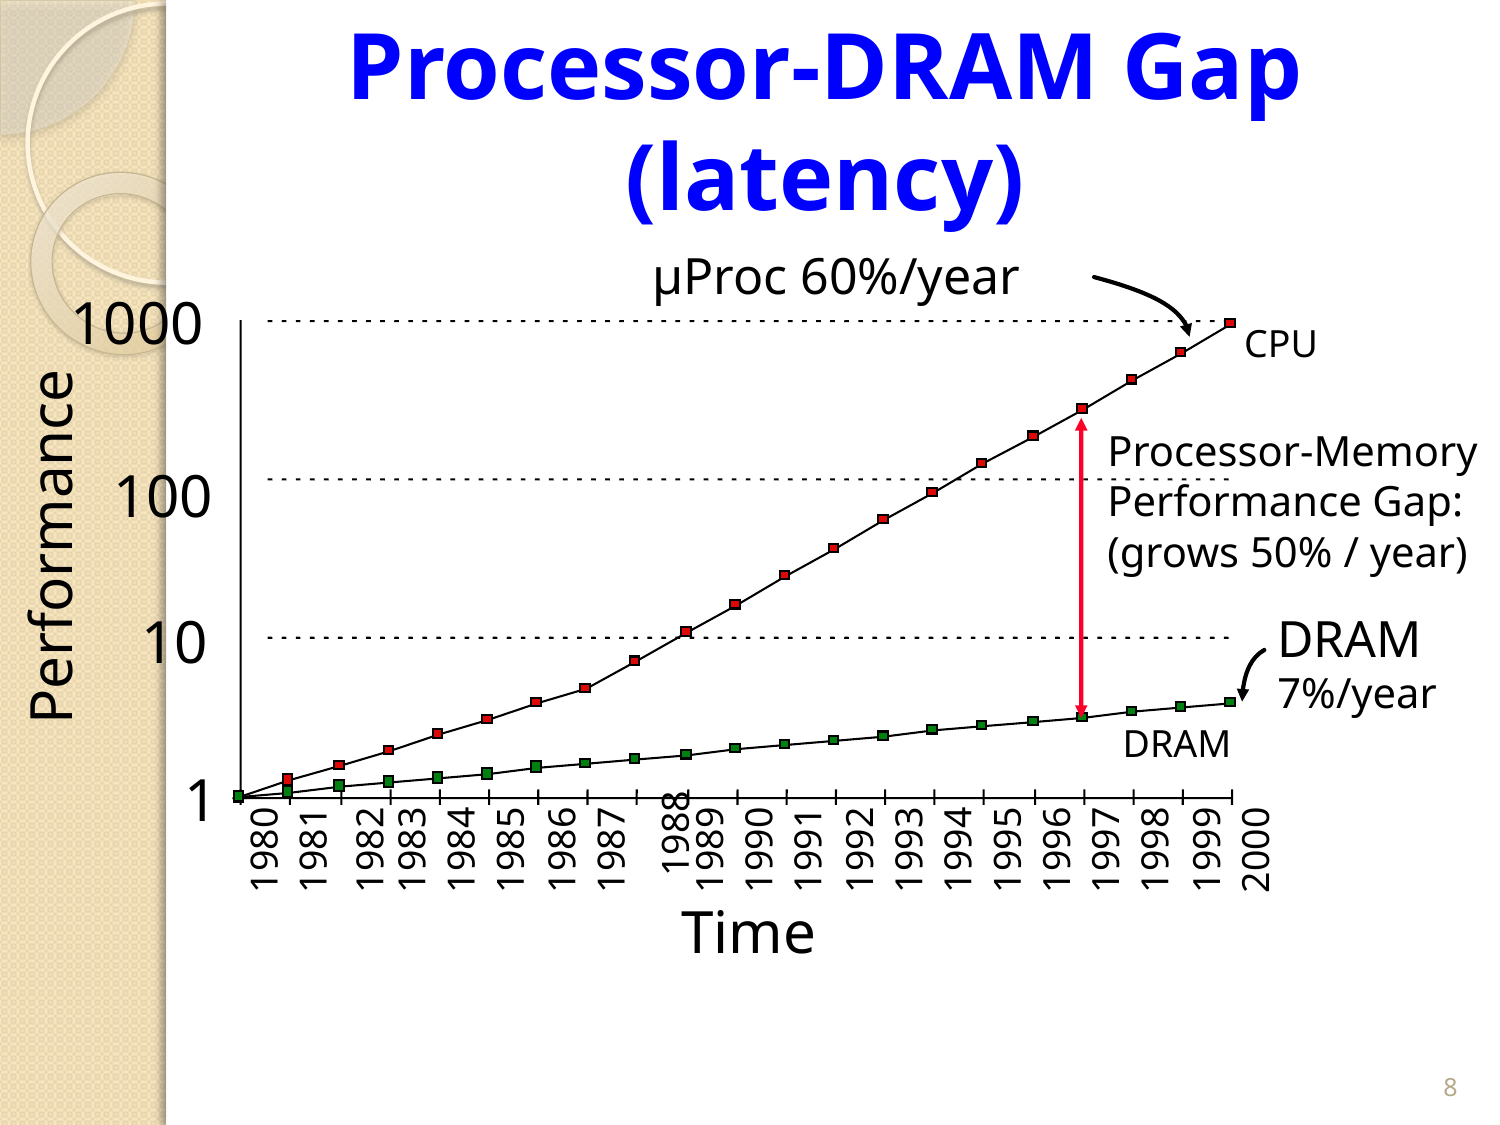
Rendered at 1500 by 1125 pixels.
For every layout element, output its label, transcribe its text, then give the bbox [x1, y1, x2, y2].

text_box CPU [1229, 312, 1333, 373]
text_box [779, 739, 790, 749]
text_box 1994 [926, 760, 976, 908]
text_box 1985 [479, 760, 539, 909]
text_box [1180, 327, 1225, 351]
text_box [580, 683, 591, 692]
text_box [878, 514, 888, 524]
text_box 1998 [1123, 772, 1175, 909]
text_box 100 [98, 451, 228, 537]
text_box [976, 721, 987, 730]
text_box 1986 [530, 760, 579, 908]
text_box [1224, 698, 1235, 707]
text_box [629, 656, 640, 665]
text_box 1987 [579, 760, 640, 908]
text_box [927, 487, 937, 497]
text_box [383, 746, 394, 755]
title Processor-DRAM Gap (latency) [169, 42, 1481, 194]
text_box [531, 698, 541, 707]
text_box Processor-Memory Performance Gap: (grows 50% / year) [1092, 417, 1493, 583]
slide_number 8 [1413, 1034, 1488, 1113]
text_box µProc 60%/year [637, 237, 1098, 312]
text_box 1981 [281, 760, 338, 909]
text_box 1992 [828, 760, 877, 908]
text_box 1999 [1175, 772, 1224, 909]
text_box 1988 [644, 744, 704, 892]
text_box [1126, 706, 1137, 712]
text_box 1997 [1074, 760, 1123, 909]
text_box 1983 [398, 760, 429, 909]
text_box 1995 [976, 760, 1025, 908]
text_box Performance [6, 354, 92, 740]
text_box [878, 731, 888, 740]
text_box [1075, 417, 1088, 718]
text_box [828, 544, 839, 553]
text_box [681, 627, 691, 636]
text_box 1990 [727, 760, 776, 908]
text_box 10 [126, 597, 224, 683]
text_box 1982 [338, 760, 398, 909]
text_box [779, 571, 790, 580]
text_box [1175, 702, 1186, 711]
text_box [1028, 716, 1038, 726]
text_box DRAM 7%/year [1262, 600, 1500, 725]
text_box [1028, 431, 1038, 440]
text_box [1126, 375, 1137, 384]
text_box [730, 744, 741, 753]
text_box [1077, 404, 1087, 413]
text_box [839, 276, 1192, 338]
text_box [1236, 649, 1275, 703]
text_box DRAM [1107, 712, 1247, 772]
text_box 1993 [877, 760, 926, 908]
text_box Time [666, 892, 832, 972]
text_box [976, 458, 987, 467]
text_box 1996 [1025, 760, 1074, 908]
text_box 1980 [232, 760, 281, 909]
text_box 1984 [429, 760, 479, 909]
text_box [629, 754, 640, 760]
text_box [1175, 348, 1186, 357]
text_box 2000 [1224, 760, 1284, 909]
text_box 1000 [55, 278, 219, 364]
text_box [1077, 712, 1087, 722]
text_box 1991 [776, 760, 828, 908]
text_box [482, 714, 492, 724]
text_box [317, 350, 1175, 760]
text_box [927, 725, 937, 734]
text_box [432, 729, 443, 738]
text_box 1 [169, 755, 233, 841]
text_box [730, 600, 741, 609]
text_box [828, 735, 839, 744]
text_box 1989 [678, 760, 727, 908]
text_box [1224, 319, 1229, 328]
